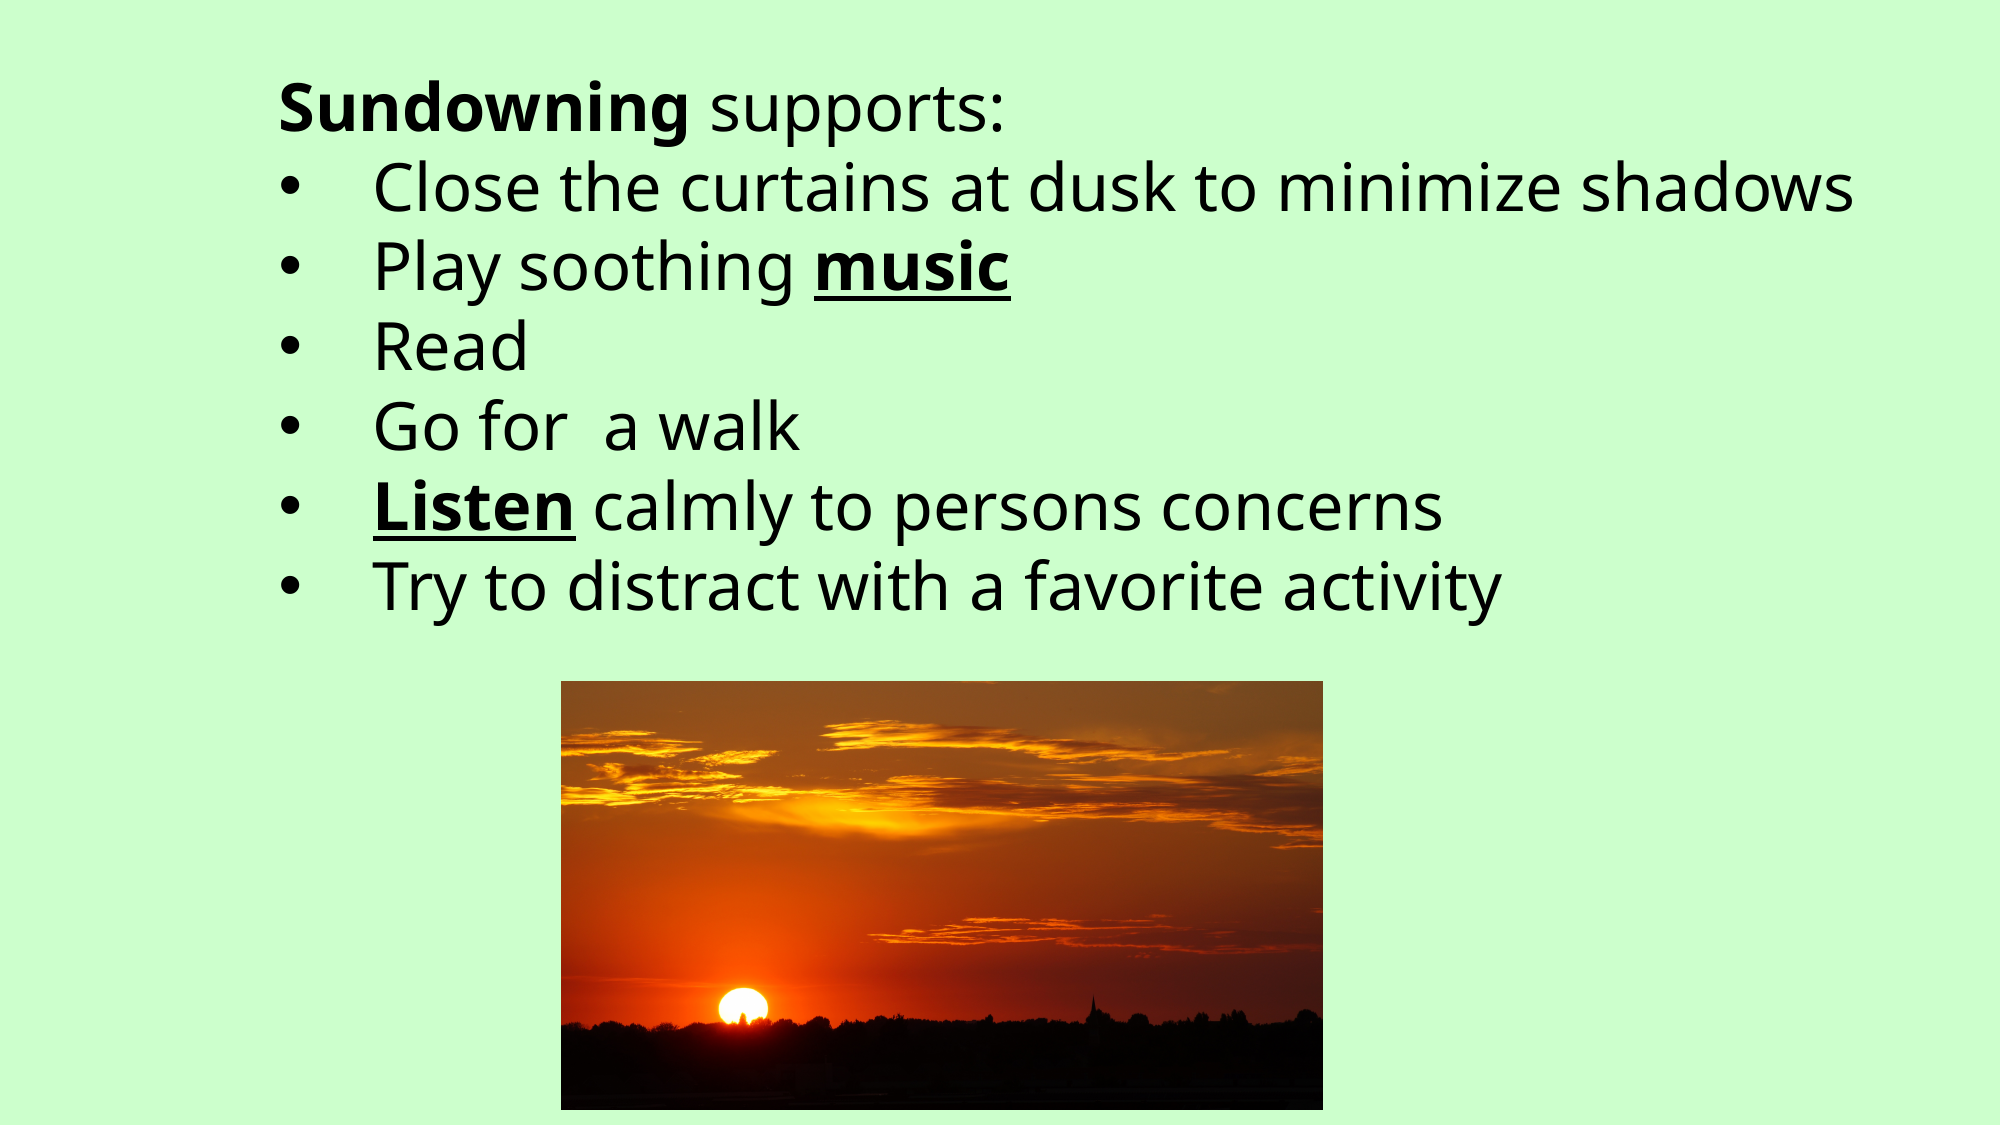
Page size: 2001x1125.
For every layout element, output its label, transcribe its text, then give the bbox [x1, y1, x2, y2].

picture [561, 681, 1323, 1110]
text_box Sundowning supports: Close the curtains at dusk to minimize shadows Play soothing music Read Go for a walk Listen calmly to persons concerns Try to distract with a favorite activity [263, 56, 1970, 822]
